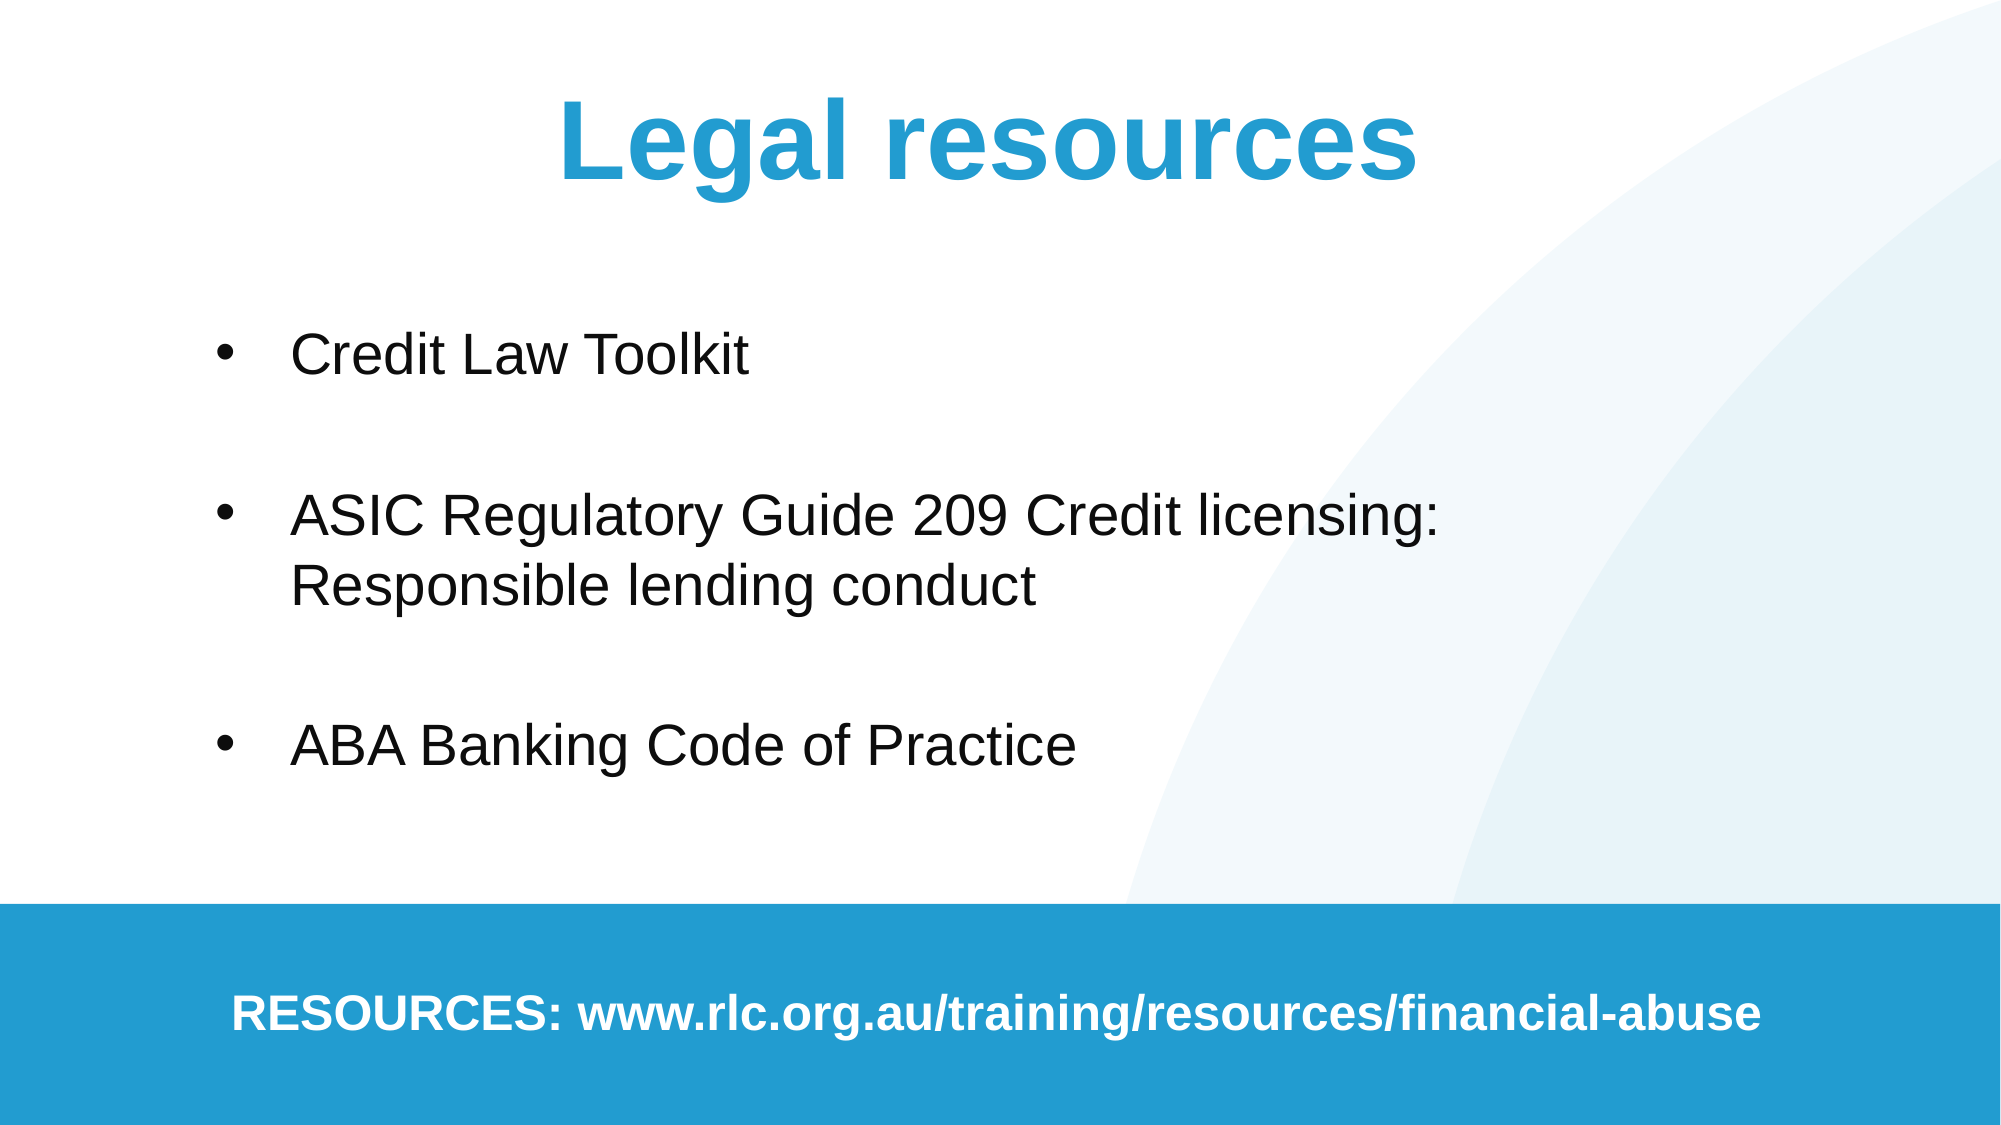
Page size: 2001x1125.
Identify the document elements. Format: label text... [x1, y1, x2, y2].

list RESOURCES: www.rlc.org.au/training/resources/financial-abuse [200, 942, 1794, 1087]
list Credit Law Toolkit ASIC Regulatory Guide 209 Credit licensing: Responsible lending conduct ABA Banking Code of Practice [200, 239, 1779, 855]
title Legal resources [53, 75, 1925, 240]
